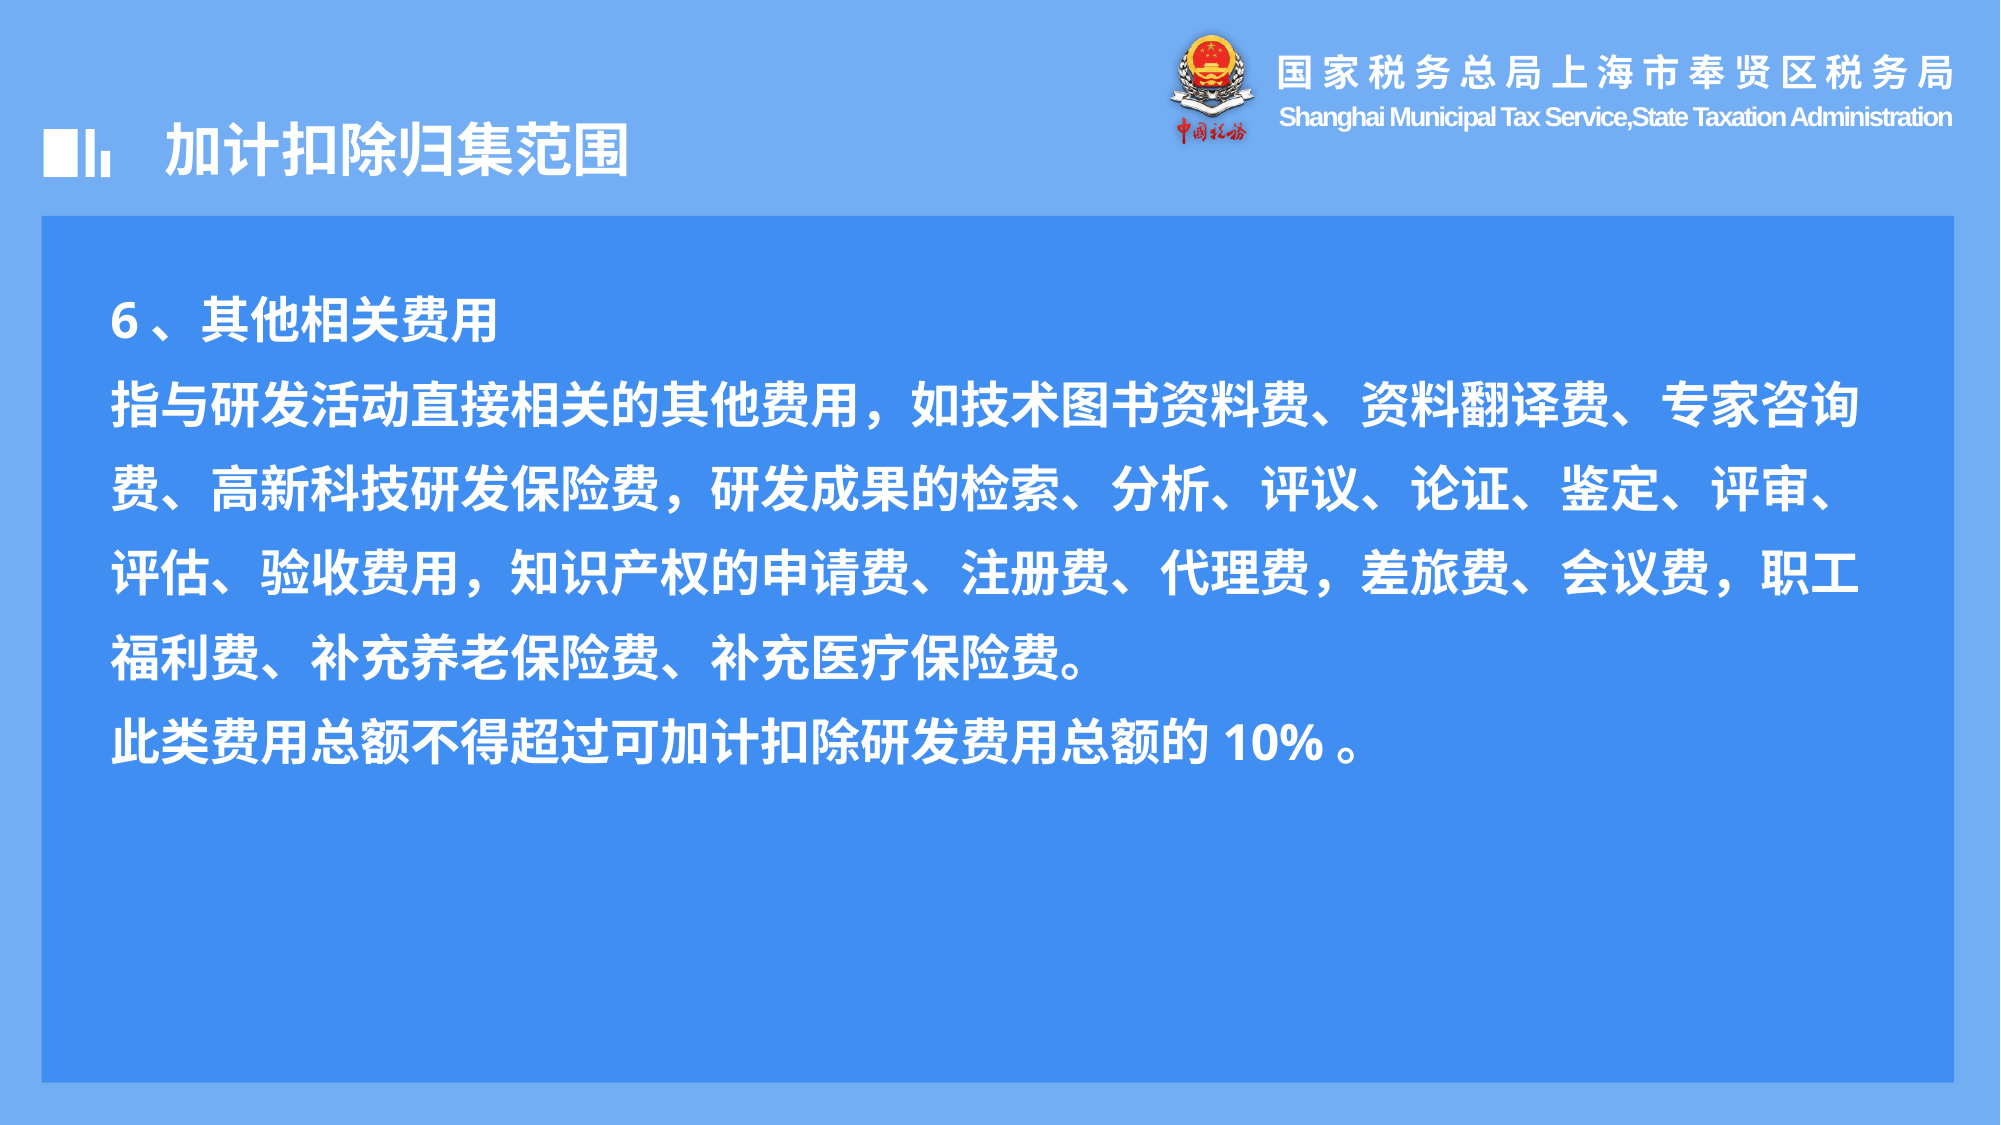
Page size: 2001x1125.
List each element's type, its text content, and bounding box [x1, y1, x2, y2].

text_box [0, 0, 2000, 1125]
text_box [41, 215, 1955, 1084]
text_box 6、其他相关费用 指与研发活动直接相关的其他费用，如技术图书资料费、资料翻译费、专家咨询费、高新科技研发保险费，研发成果的检索、分析、评议、论证、鉴定、评审、评估、验收费用，知识产权的申请费、注册费、代理费，差旅费、会议费，职工福利费、补充养老保险费、补充医疗保险费。 此类费用总额不得超过可加计扣除研发费用总额的10%。 [95, 257, 1901, 779]
text_box 加计扣除归集范围 [150, 106, 898, 191]
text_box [1169, 35, 1997, 144]
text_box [43, 129, 111, 178]
